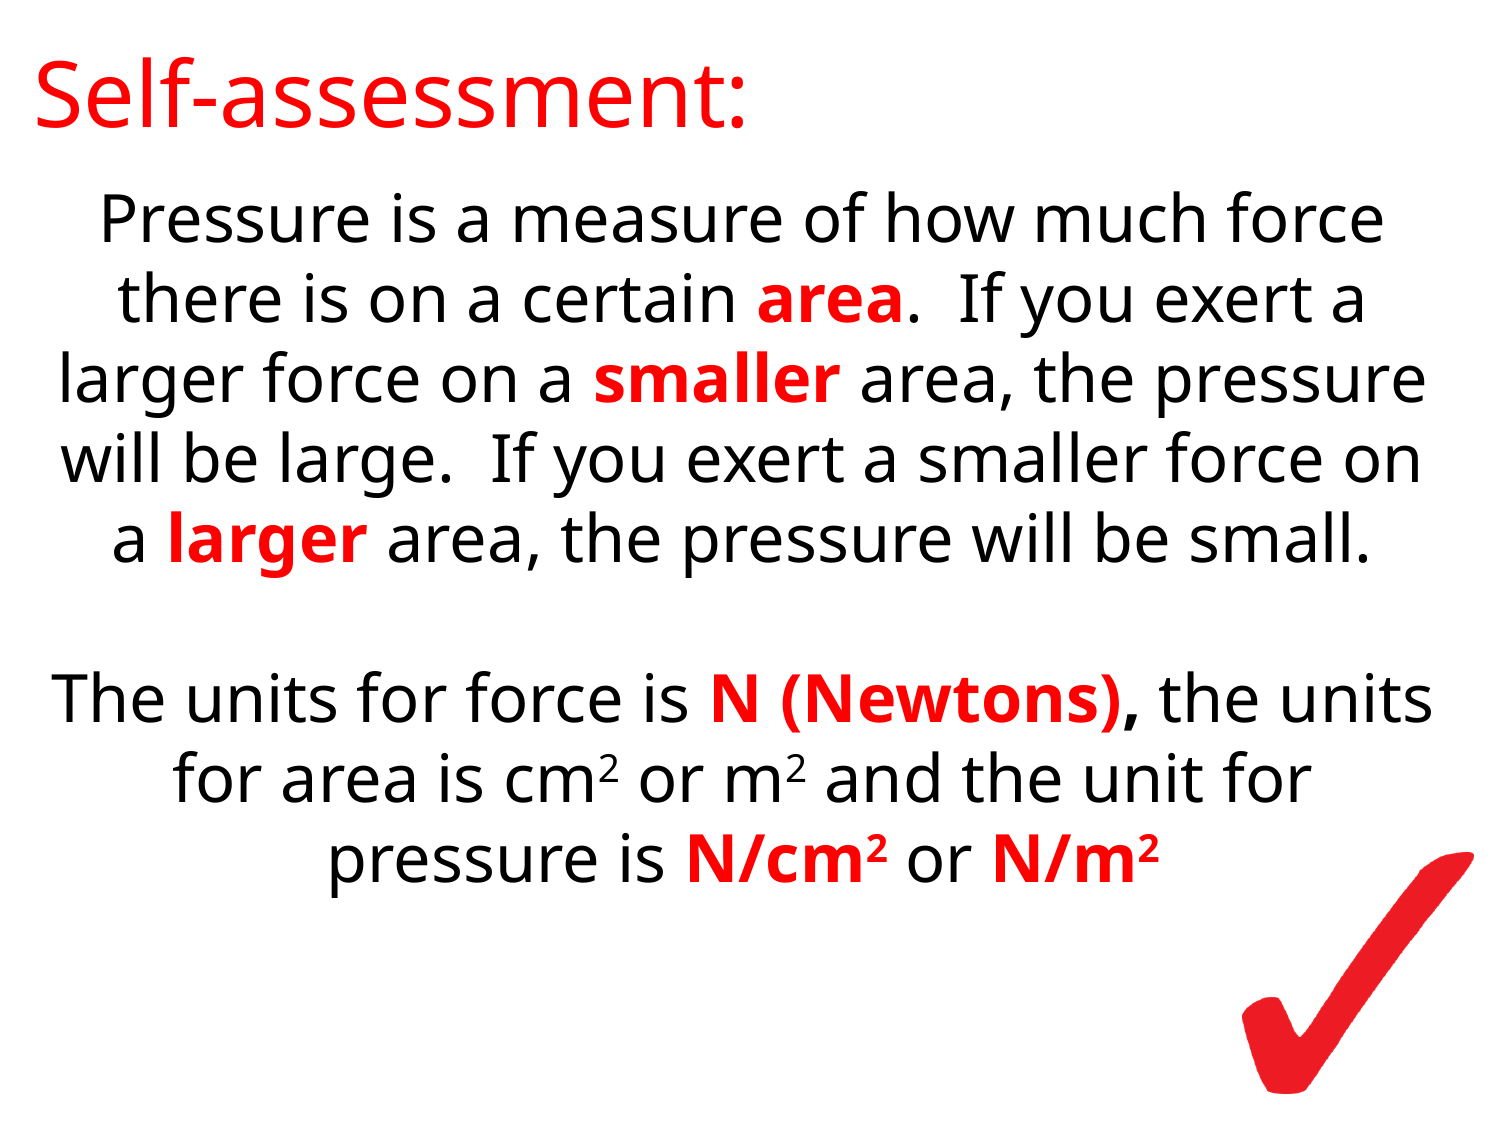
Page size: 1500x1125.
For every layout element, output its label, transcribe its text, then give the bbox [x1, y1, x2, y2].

picture [1242, 852, 1474, 1094]
text_box Pressure is a measure of how much force there is on a certain area. If you exert a larger force on a smaller area, the pressure will be large. If you exert a smaller force on a larger area, the pressure will be small. The units for force is N (Newtons), the units for area is cm2 or m2 and the unit for pressure is N/cm2 or N/m2 [24, 168, 1461, 903]
text_box Self-assessment: [18, 28, 901, 153]
